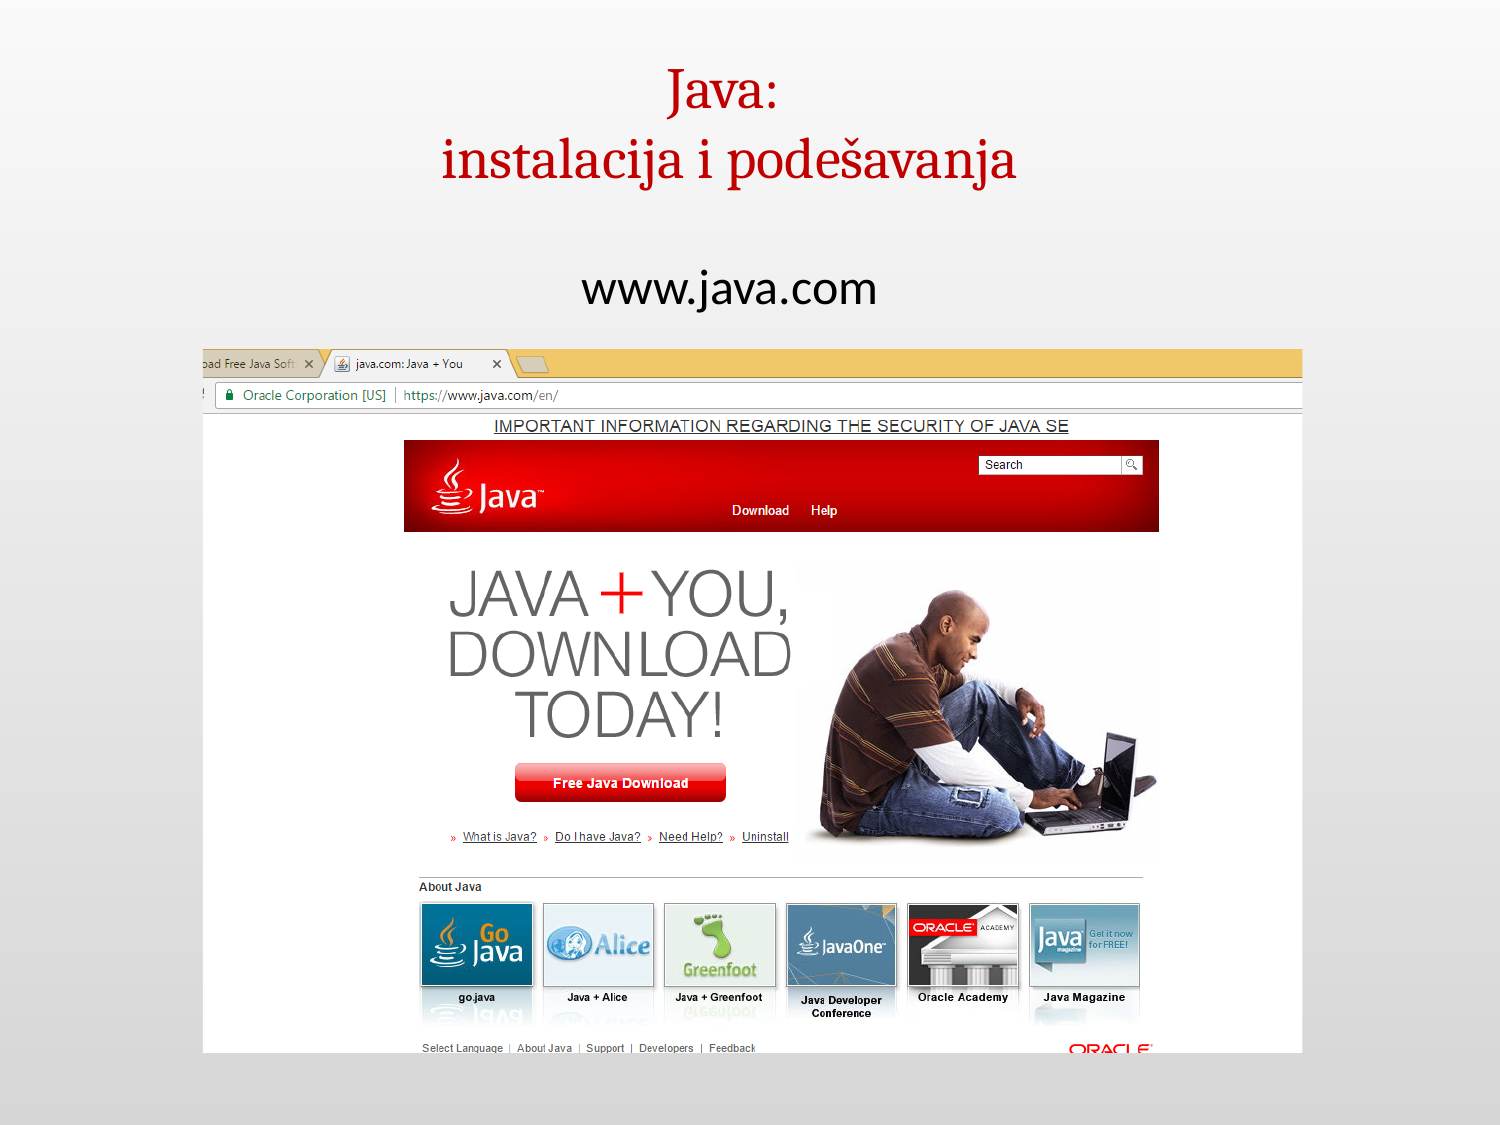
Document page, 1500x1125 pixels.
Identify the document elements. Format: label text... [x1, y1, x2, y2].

picture [202, 349, 1303, 1053]
text_box www.java.com [566, 246, 894, 322]
text_box Java: instalacija i podešavanja [425, 42, 1034, 198]
